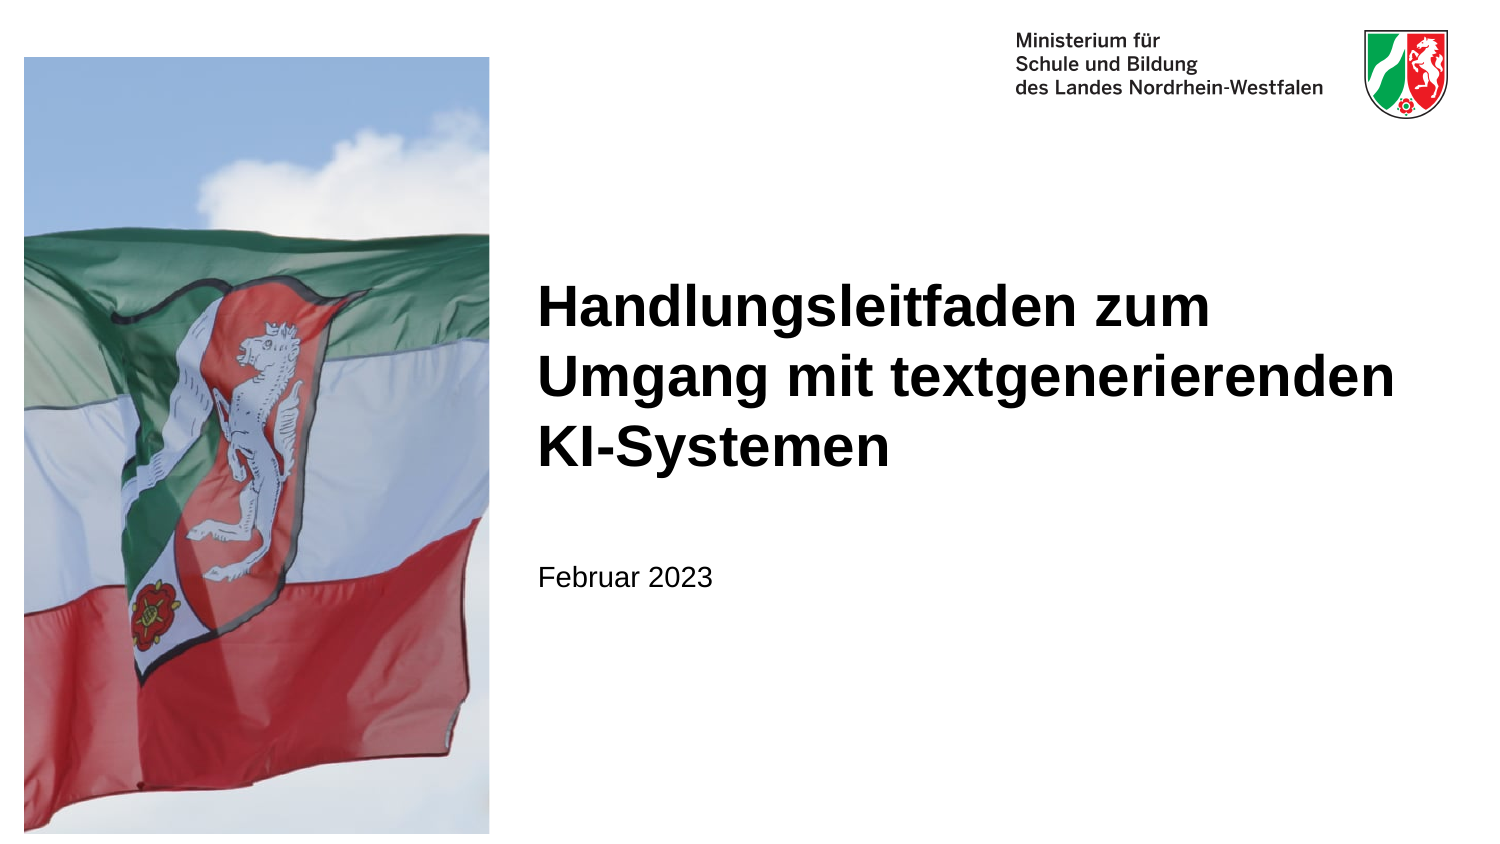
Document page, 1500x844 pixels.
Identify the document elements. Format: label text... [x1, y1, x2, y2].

text_box Handlungsleitfaden zum Umgang mit textgenerierenden KI-Systemen Februar 2023 [537, 267, 1420, 778]
picture [23, 57, 490, 834]
picture [1016, 30, 1448, 119]
